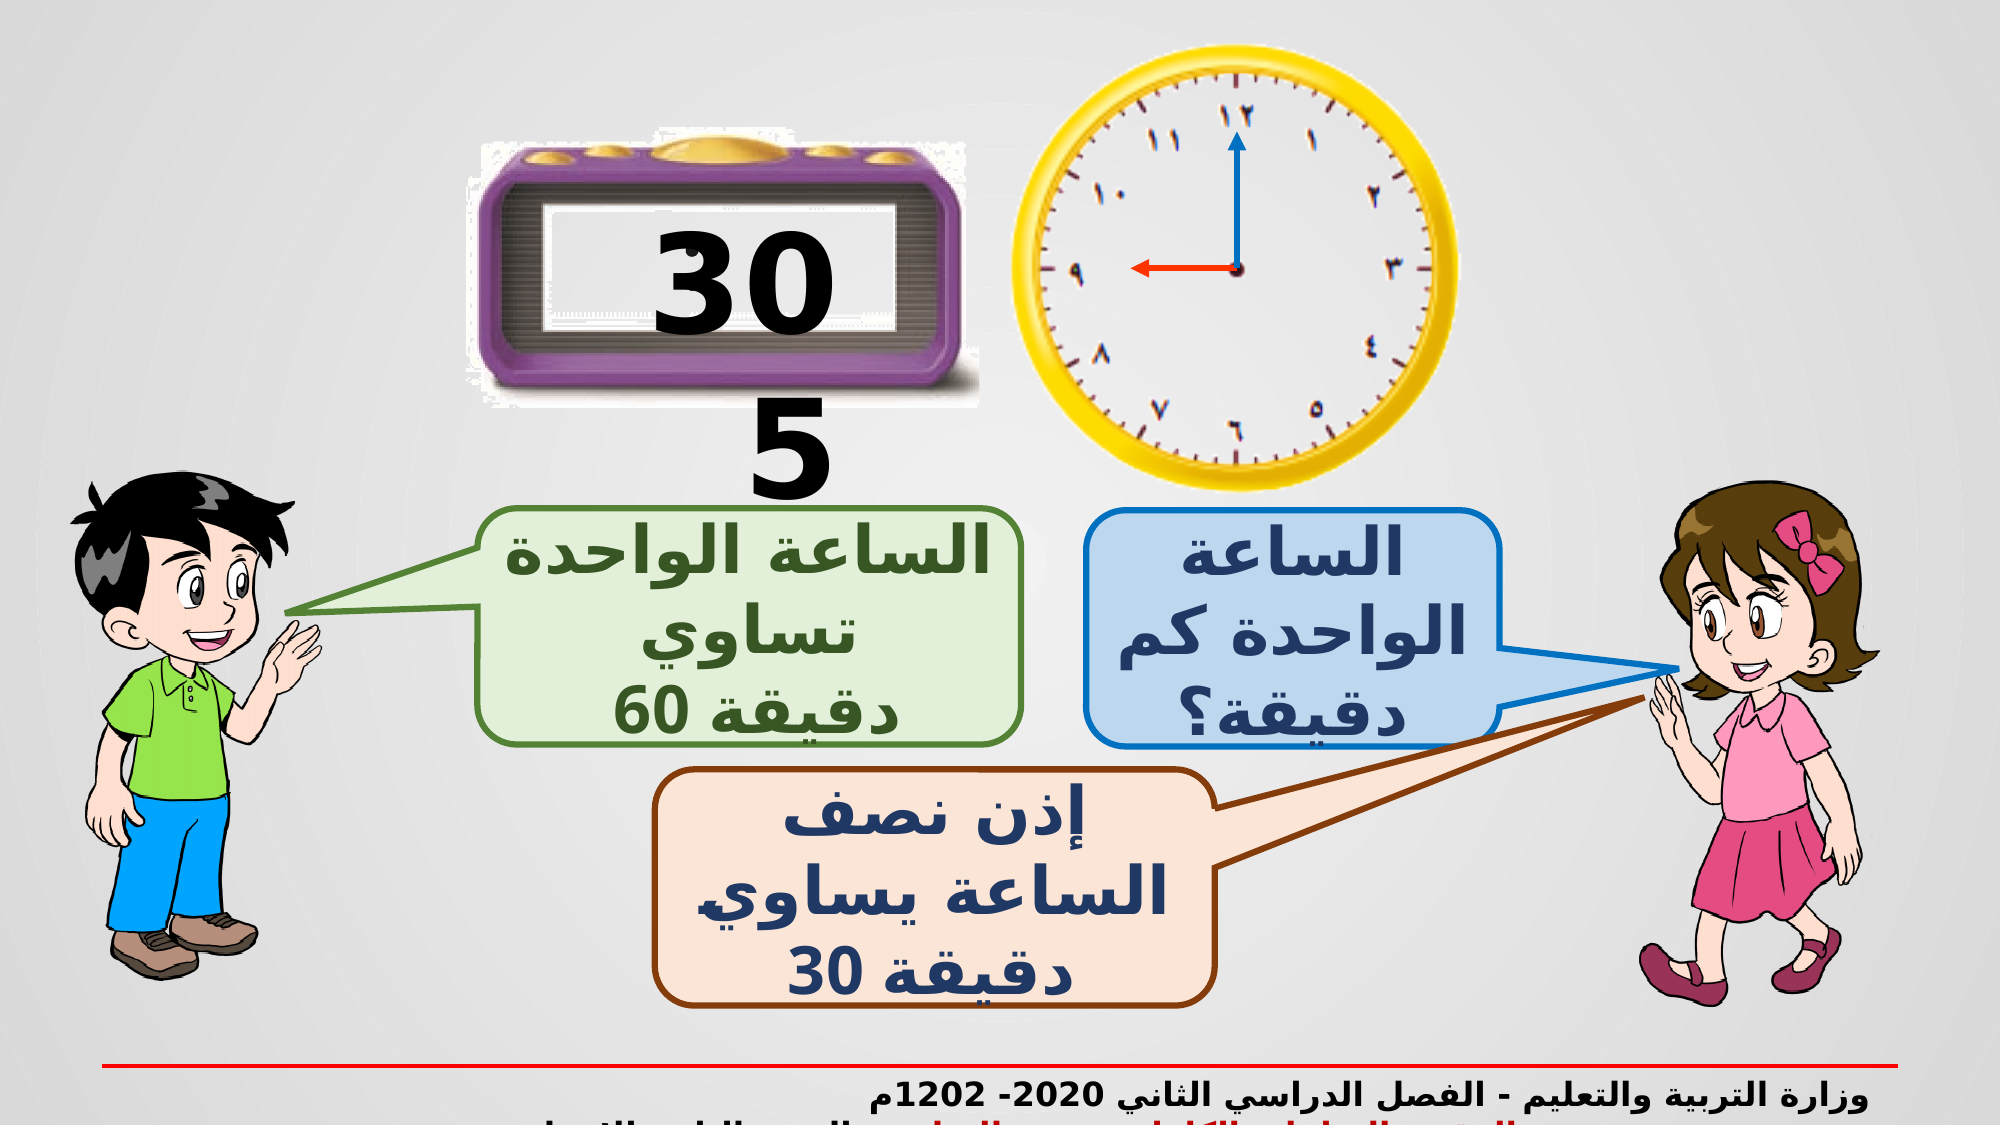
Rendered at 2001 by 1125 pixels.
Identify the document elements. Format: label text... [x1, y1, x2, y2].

picture [31, 351, 327, 1125]
text_box إذن نصف الساعة يساوي 30 دقيقة [653, 699, 1631, 1007]
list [1003, 32, 1489, 509]
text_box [101, 1065, 1898, 1122]
text_box الساعة الواحدة كم دقيقة؟ [1084, 509, 1631, 748]
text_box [466, 127, 980, 410]
text_box الساعة الواحدة تساوي 60 دقيقة [327, 507, 1022, 746]
picture [1631, 374, 1917, 1125]
